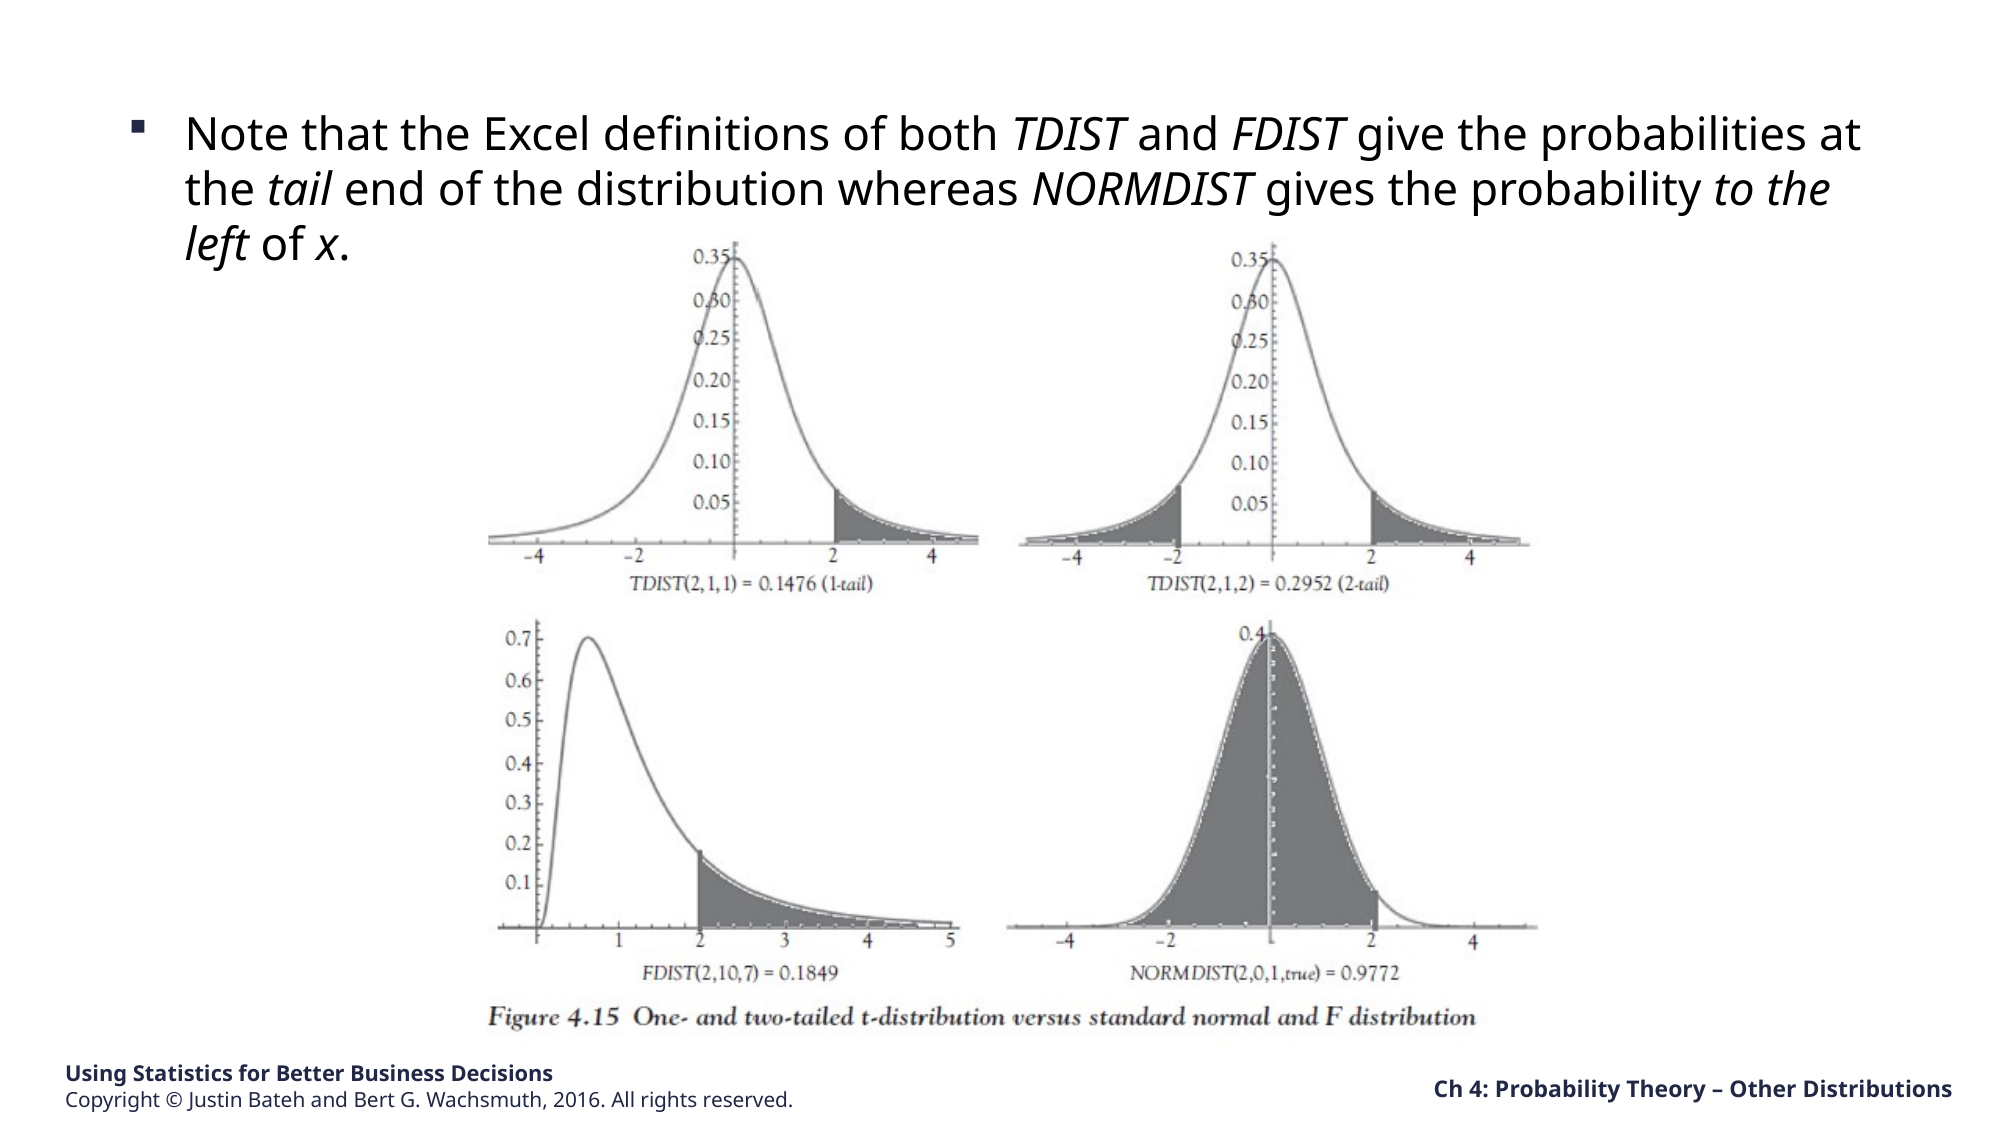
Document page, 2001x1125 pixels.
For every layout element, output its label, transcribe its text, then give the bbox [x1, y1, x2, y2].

picture [462, 222, 1554, 1053]
text_box Ch 4: Probability Theory – Other Distributions [936, 1067, 1968, 1110]
list Note that the Excel definitions of both TDIST and FDIST give the probabilities at the tail end of the distribution whereas NORMDIST gives the probability to the left of x. [102, 97, 1898, 285]
